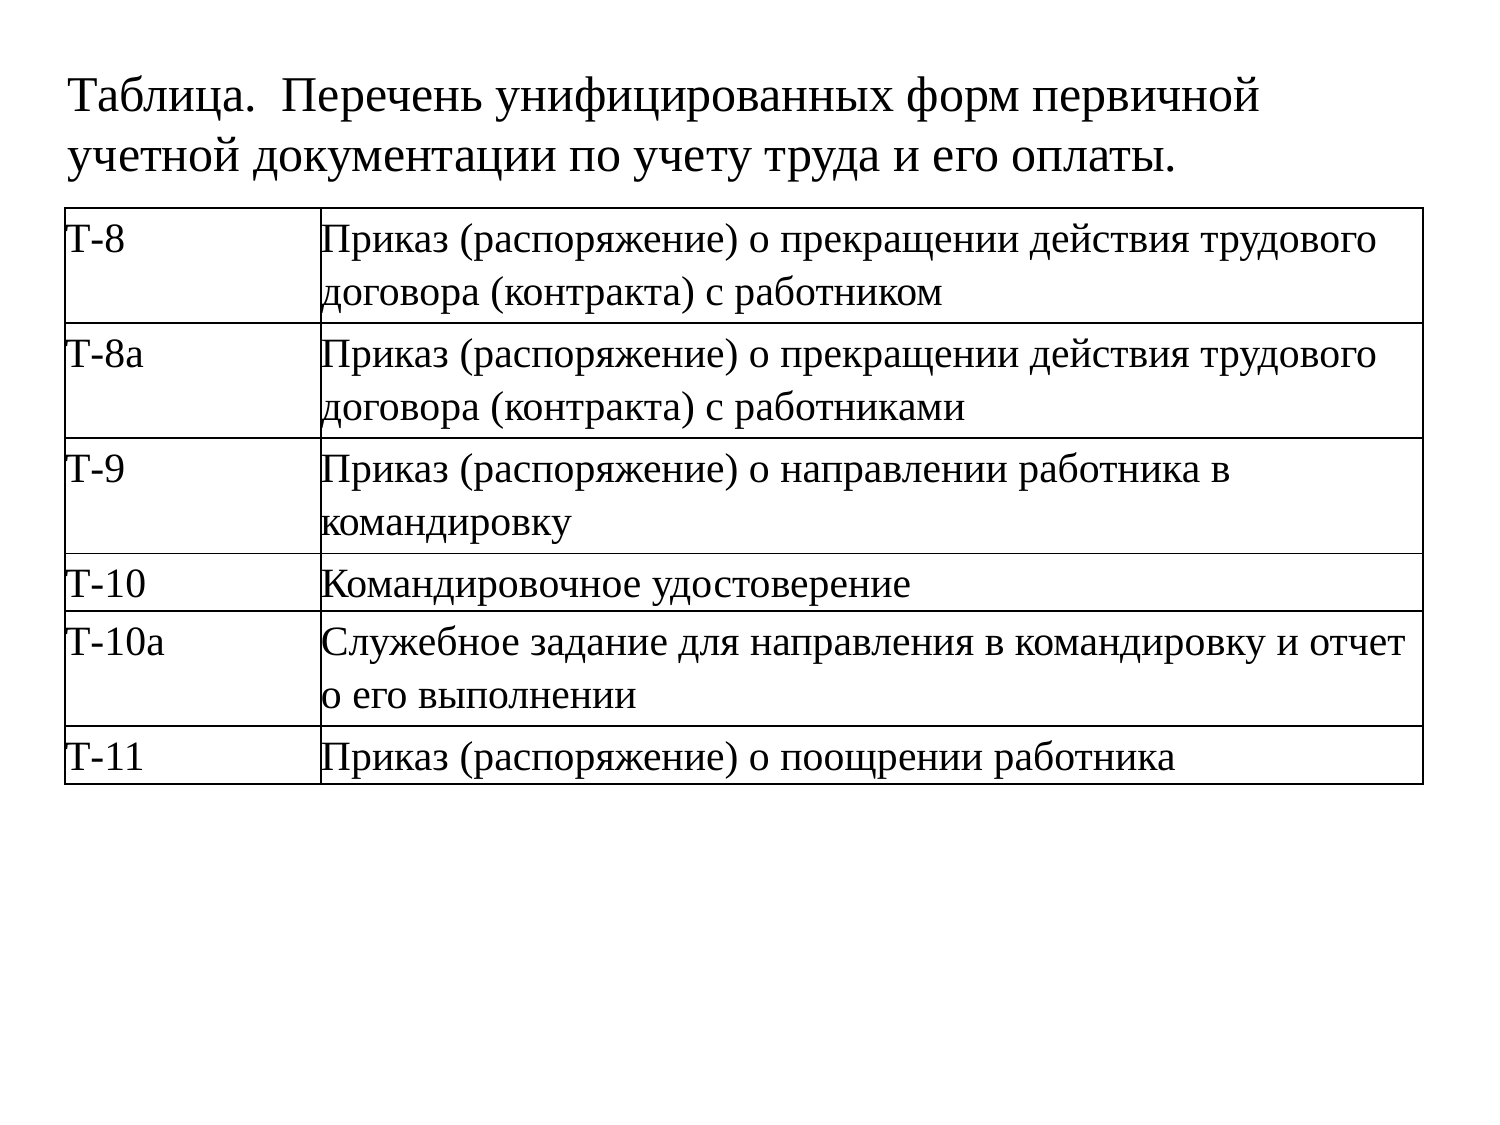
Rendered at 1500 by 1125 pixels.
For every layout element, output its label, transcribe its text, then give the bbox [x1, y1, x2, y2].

table_cell Командировочное удостоверение [322, 554, 1422, 610]
table_cell Приказ (распоряжение) о направлении работника в командировку [322, 439, 1422, 553]
table_cell Т-10а [66, 612, 320, 725]
table_cell Служебное задание для направления в командировку и отчет о его выполнении [322, 612, 1422, 725]
table_cell Т-10 [66, 554, 320, 610]
table_cell Т-9 [66, 439, 320, 553]
table_cell Т-11 [66, 727, 320, 783]
table_header Т-8 [66, 209, 320, 322]
table_cell Т-8а [66, 324, 320, 437]
table_header Приказ (распоряжение) о прекращении действия трудового договора (контракта) с работником [322, 209, 1422, 322]
text_box Таблица. Перечень унифицированных форм первичной учетной документации по учету труда и его оплаты. [53, 54, 1412, 250]
table_cell Приказ (распоряжение) о прекращении действия трудового договора (контракта) с работниками [322, 324, 1422, 437]
table_cell Приказ (распоряжение) о поощрении работника [322, 727, 1422, 783]
